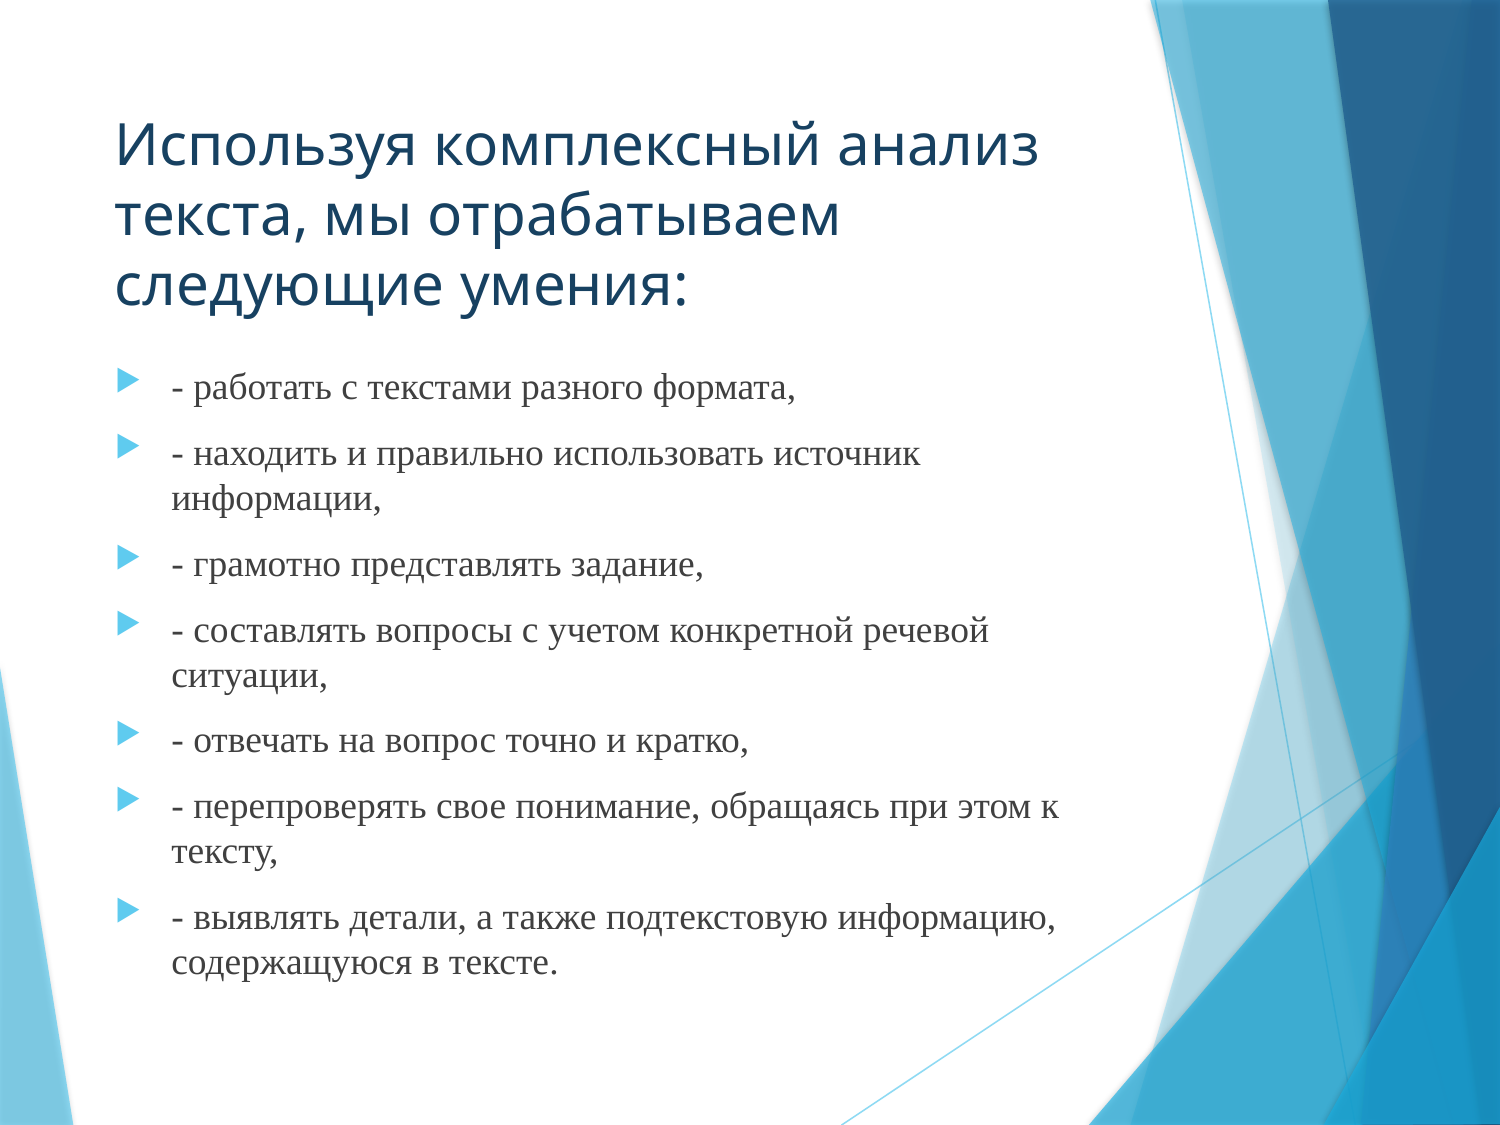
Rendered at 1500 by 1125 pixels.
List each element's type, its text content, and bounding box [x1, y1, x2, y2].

list - работать с текстами разного формата, - находить и правильно использовать источник информации, - грамотно представлять задание, - составлять вопросы с учетом конкретной речевой ситуации, - отвечать на вопрос точно и кратко, - перепроверять свое понимание, обращаясь при этом к тексту, - выявлять детали, а также подтекстовую информацию, содержащуюся в тексте. [99, 354, 1142, 992]
title Используя комплексный анализ текста, мы отрабатываем следующие умения: [99, 99, 1142, 317]
